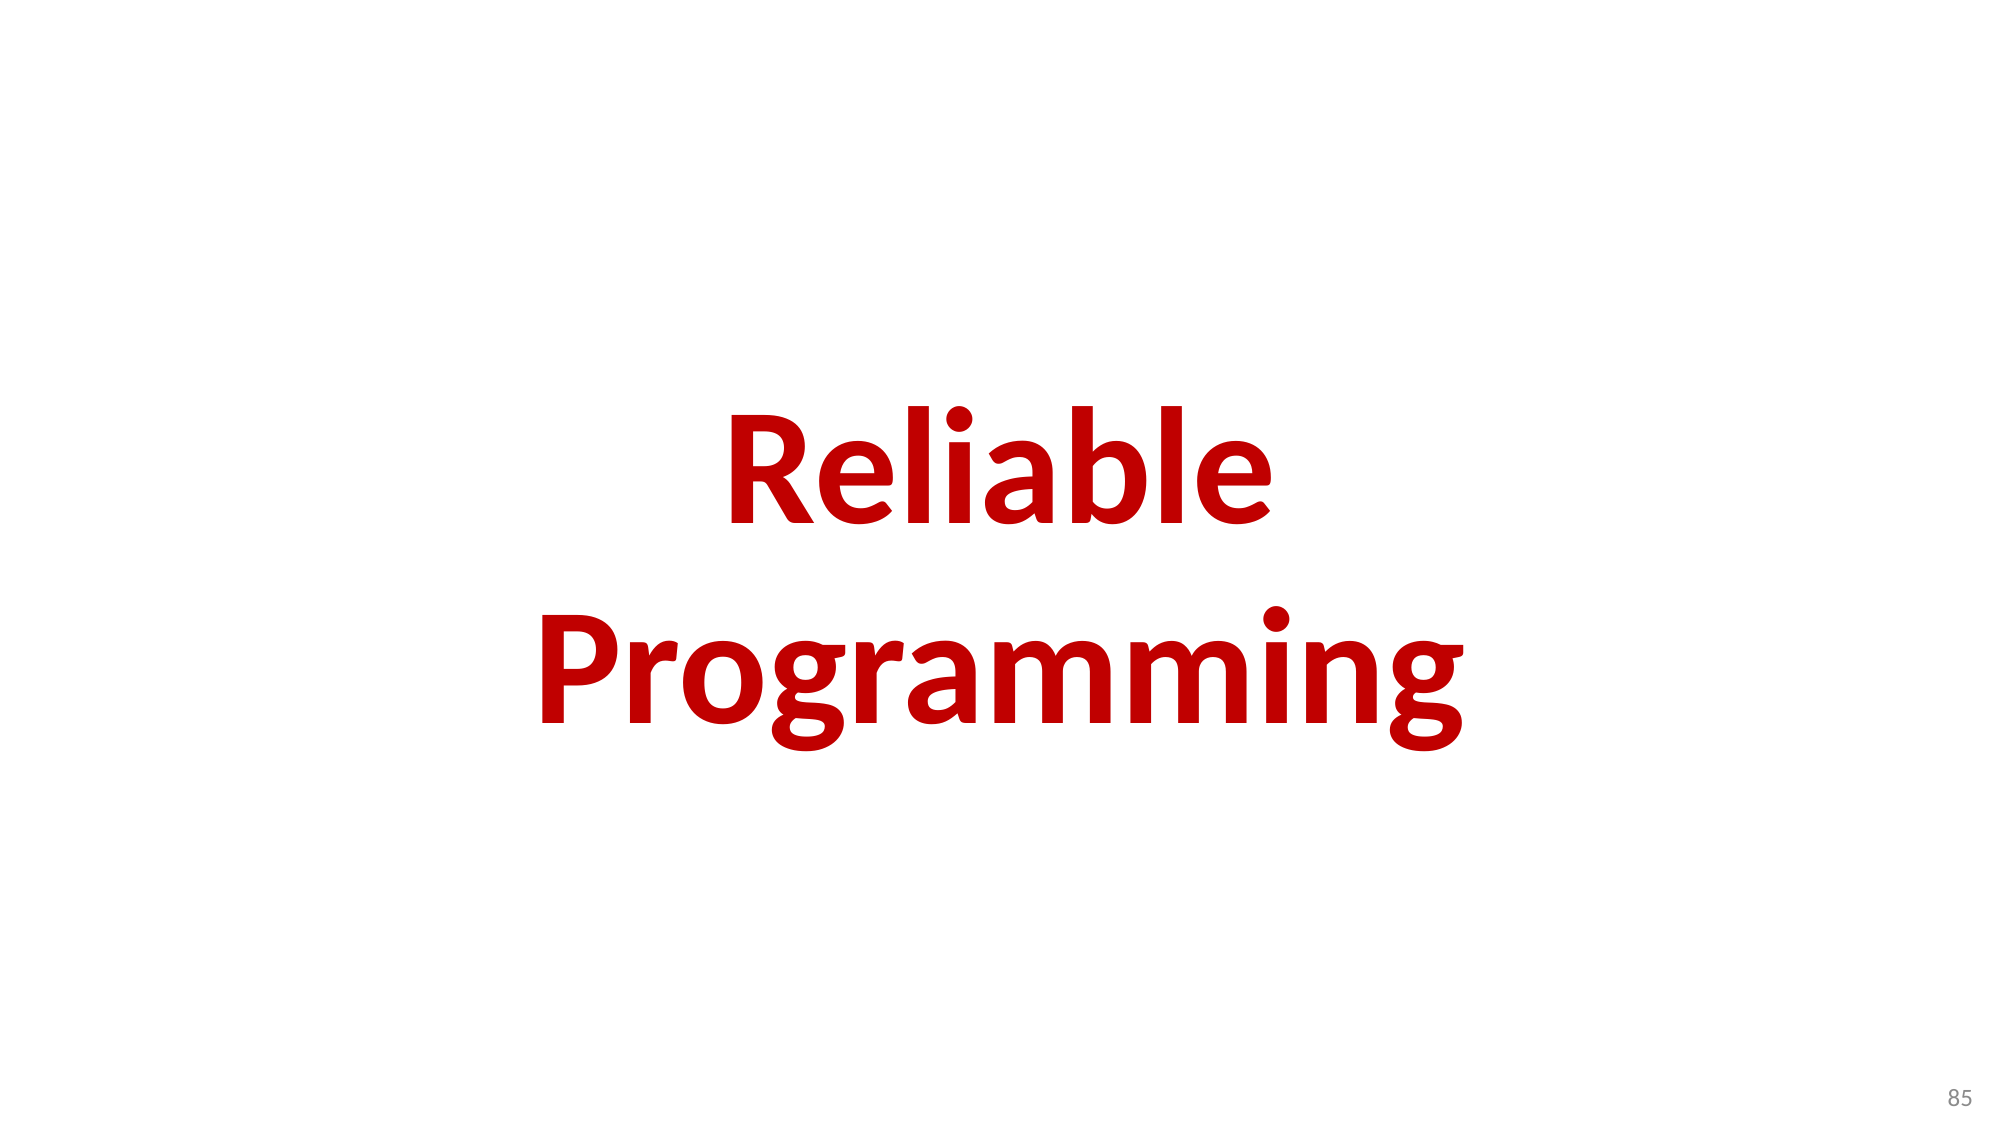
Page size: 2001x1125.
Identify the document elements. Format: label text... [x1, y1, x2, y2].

title Reliable Programming [324, 45, 1675, 1070]
slide_number 85 [1830, 1076, 1989, 1116]
